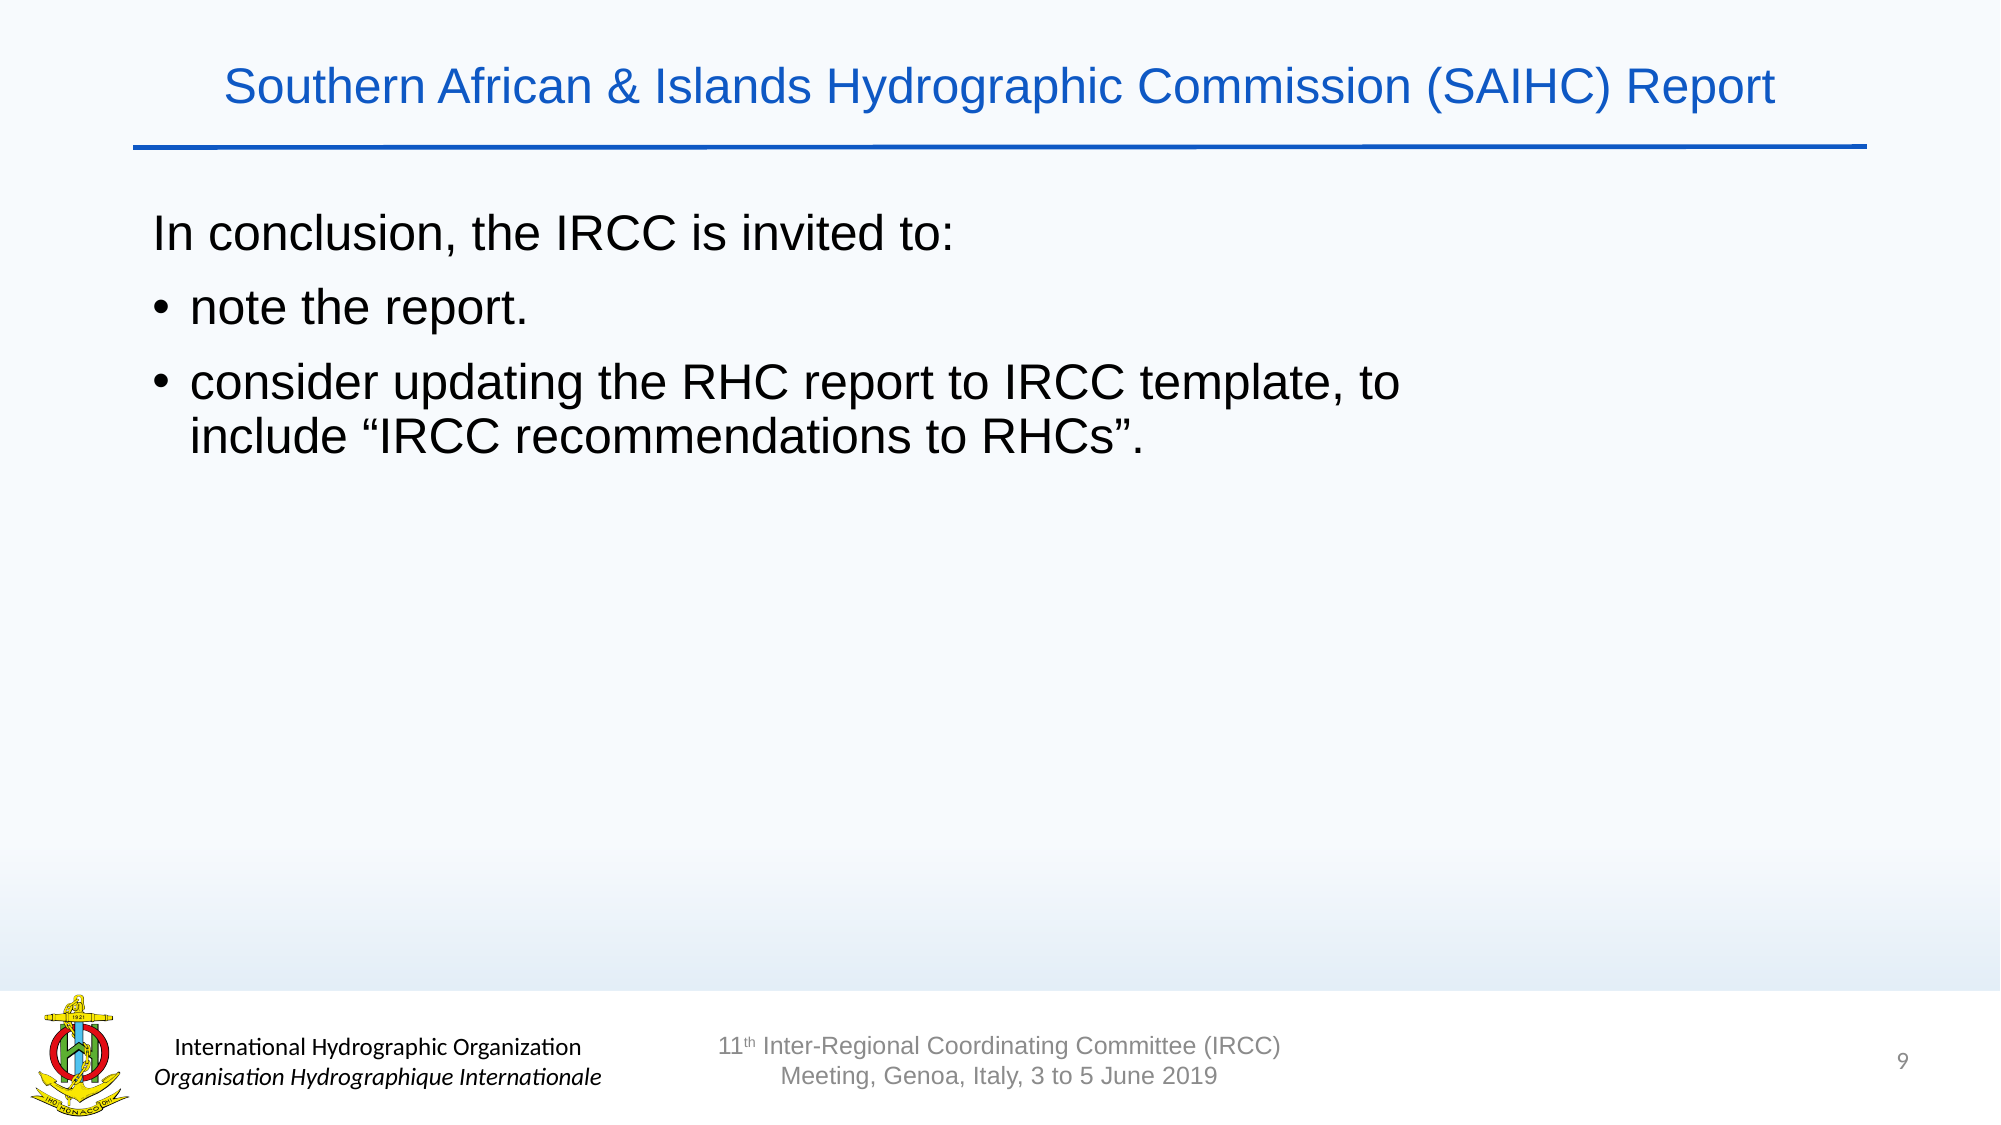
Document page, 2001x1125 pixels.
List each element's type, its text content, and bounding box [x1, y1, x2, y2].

slide_number 9 [1474, 1029, 1925, 1090]
title Southern African & Islands Hydrographic Commission (SAIHC) Report [137, 42, 1863, 132]
picture [22, 990, 134, 1125]
text_box In conclusion, the IRCC is invited to: note the report. consider updating the RHC report to IRCC template, to include “IRCC recommendations to RHCs”. [137, 199, 1863, 914]
footer 11th Inter-Regional Coordinating Committee (IRCC) Meeting, Genoa, Italy, 3 to 5 June 2019 [662, 1029, 1338, 1090]
